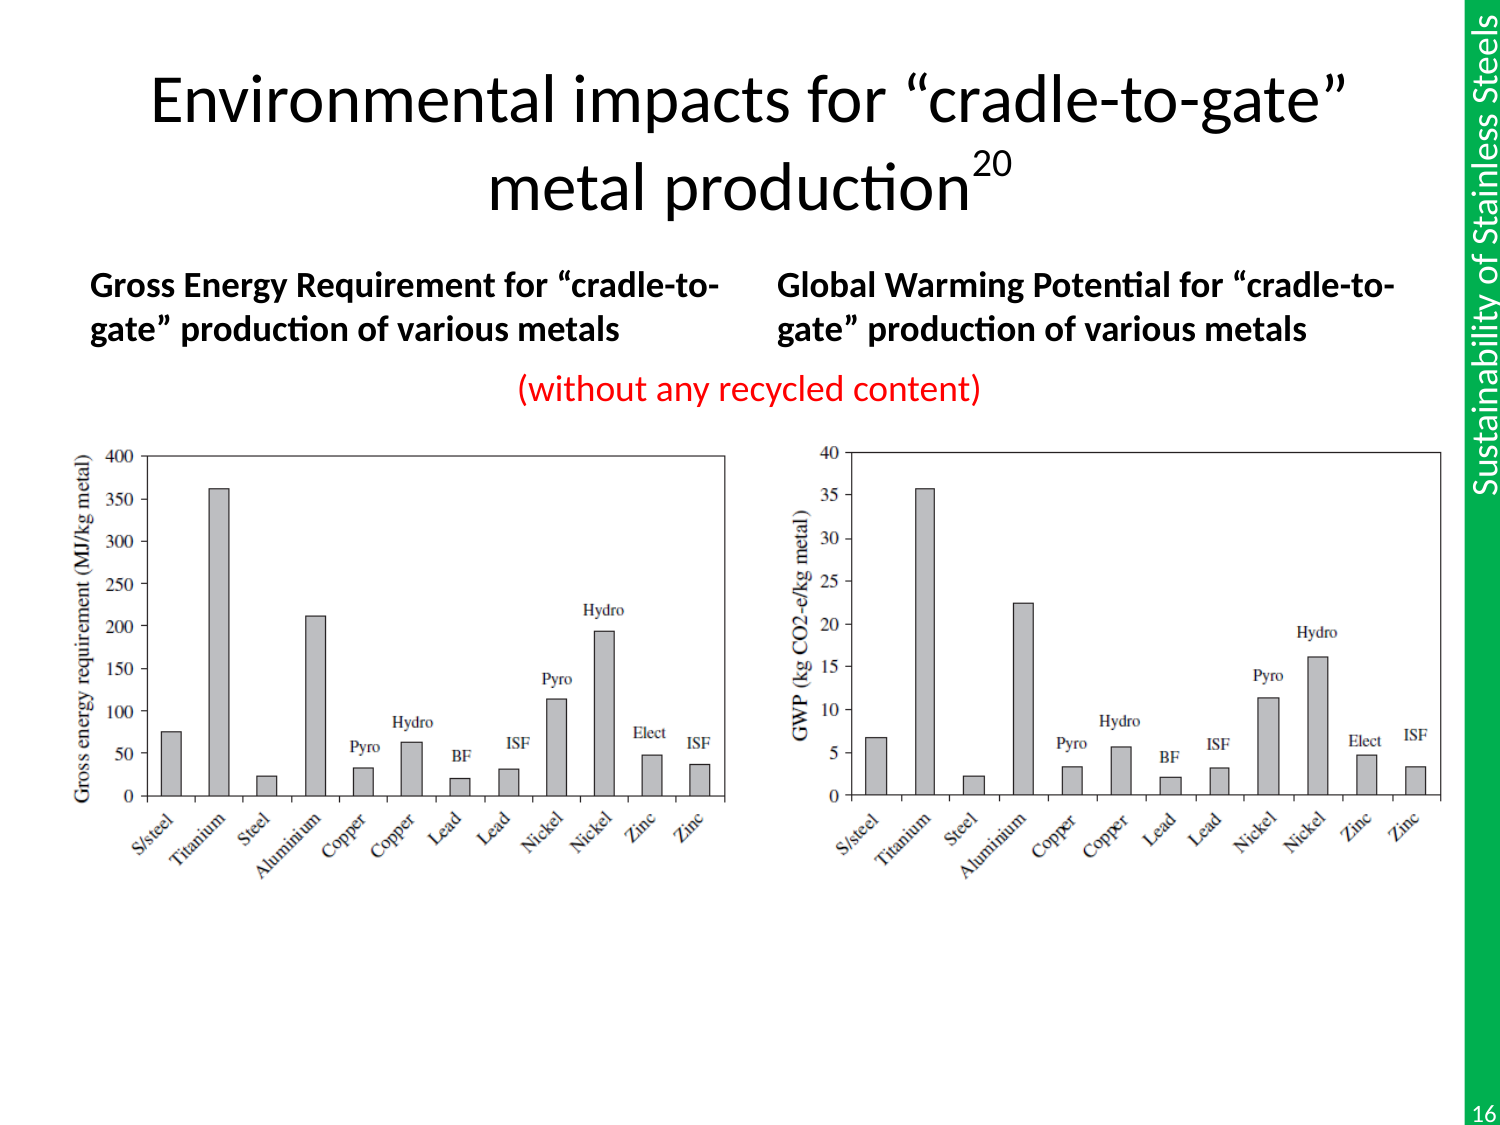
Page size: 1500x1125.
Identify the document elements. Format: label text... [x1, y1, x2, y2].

title Environmental impacts for “cradle-to-gate” metal production20 [75, 45, 1425, 233]
slide_number 16 [1446, 1082, 1500, 1125]
picture [40, 445, 1453, 882]
list Global Warming Potential for “cradle-to-gate” production of various metals [761, 251, 1425, 357]
list Gross Energy Requirement for “cradle-to-gate” production of various metals [75, 251, 738, 357]
list (without any recycled content) [417, 356, 1081, 444]
